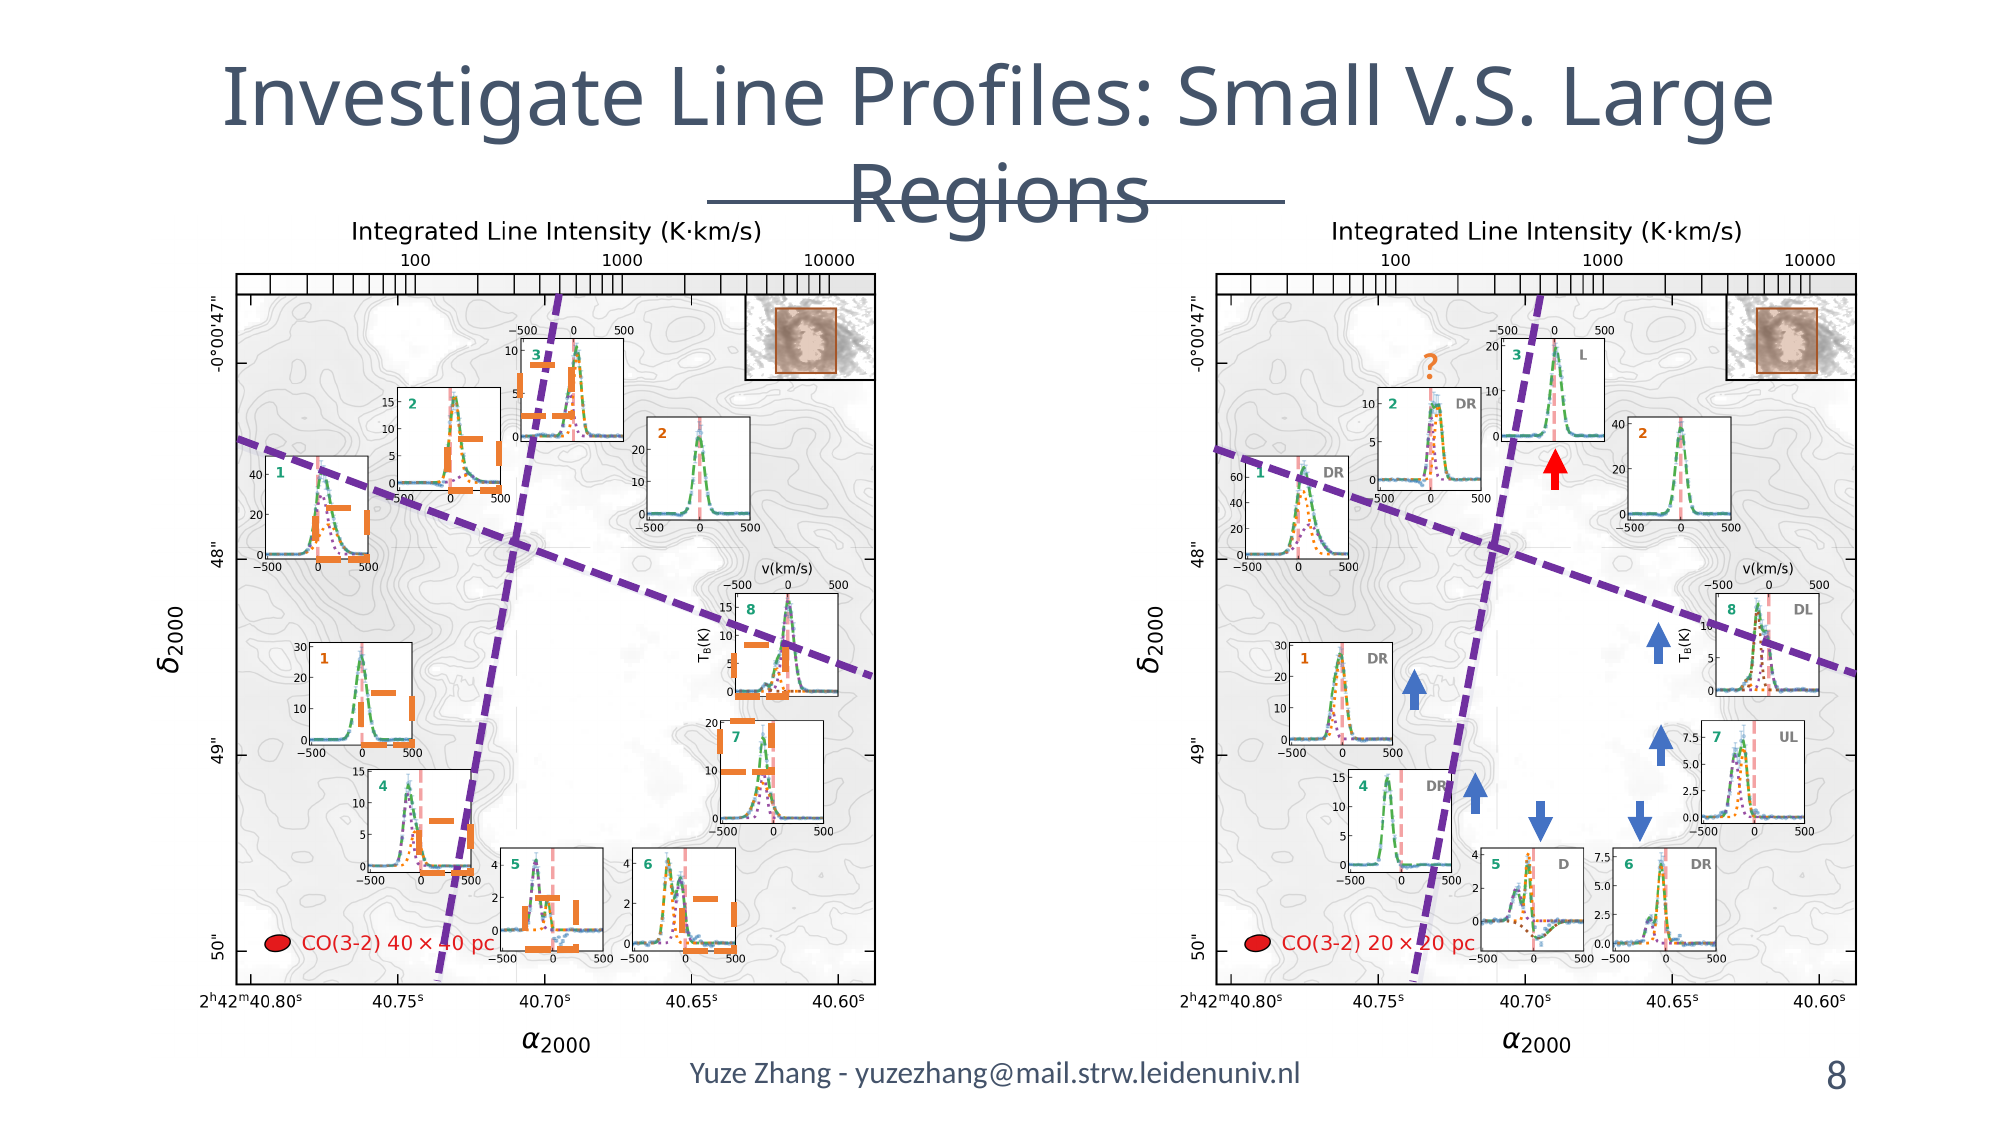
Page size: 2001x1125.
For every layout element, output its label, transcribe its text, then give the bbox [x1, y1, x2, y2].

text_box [1541, 448, 1856, 674]
text_box Investigate Line Profiles: Small V.S. Large Regions [71, 108, 1928, 175]
text_box Yuze Zhang - yuzezhang@mail.strw.leidenuniv.nl [675, 1045, 1324, 1098]
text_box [1214, 448, 1412, 674]
text_box 8 [1412, 1042, 1863, 1103]
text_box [237, 438, 872, 677]
picture [151, 215, 879, 1058]
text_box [437, 293, 560, 438]
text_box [1412, 295, 1541, 982]
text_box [437, 677, 560, 981]
picture [1131, 215, 1860, 1058]
